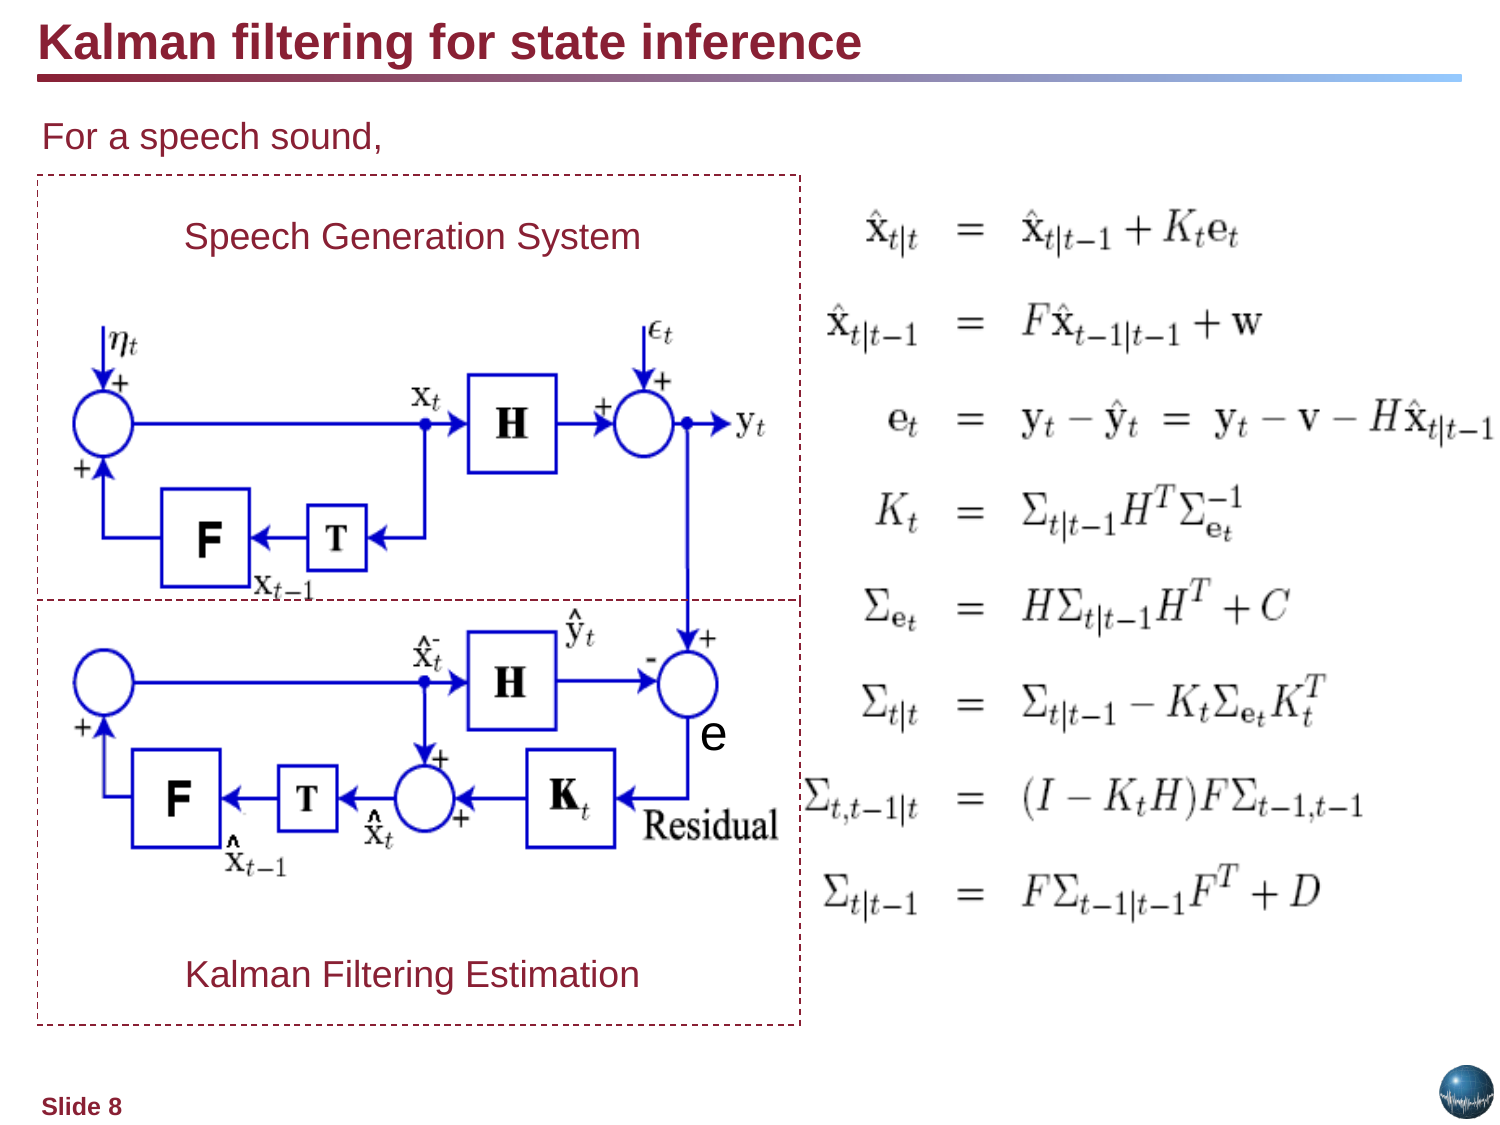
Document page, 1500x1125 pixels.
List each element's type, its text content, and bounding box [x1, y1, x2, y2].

text_box [37, 600, 800, 1025]
text_box Kalman Filtering Estimation [162, 950, 663, 996]
picture [49, 199, 1500, 926]
text_box [37, 174, 800, 600]
text_box Kalman filtering for state inference [37, 9, 1450, 70]
picture [1439, 1065, 1494, 1119]
text_box For a speech sound, [41, 112, 542, 158]
text_box Speech Generation System [162, 212, 663, 258]
